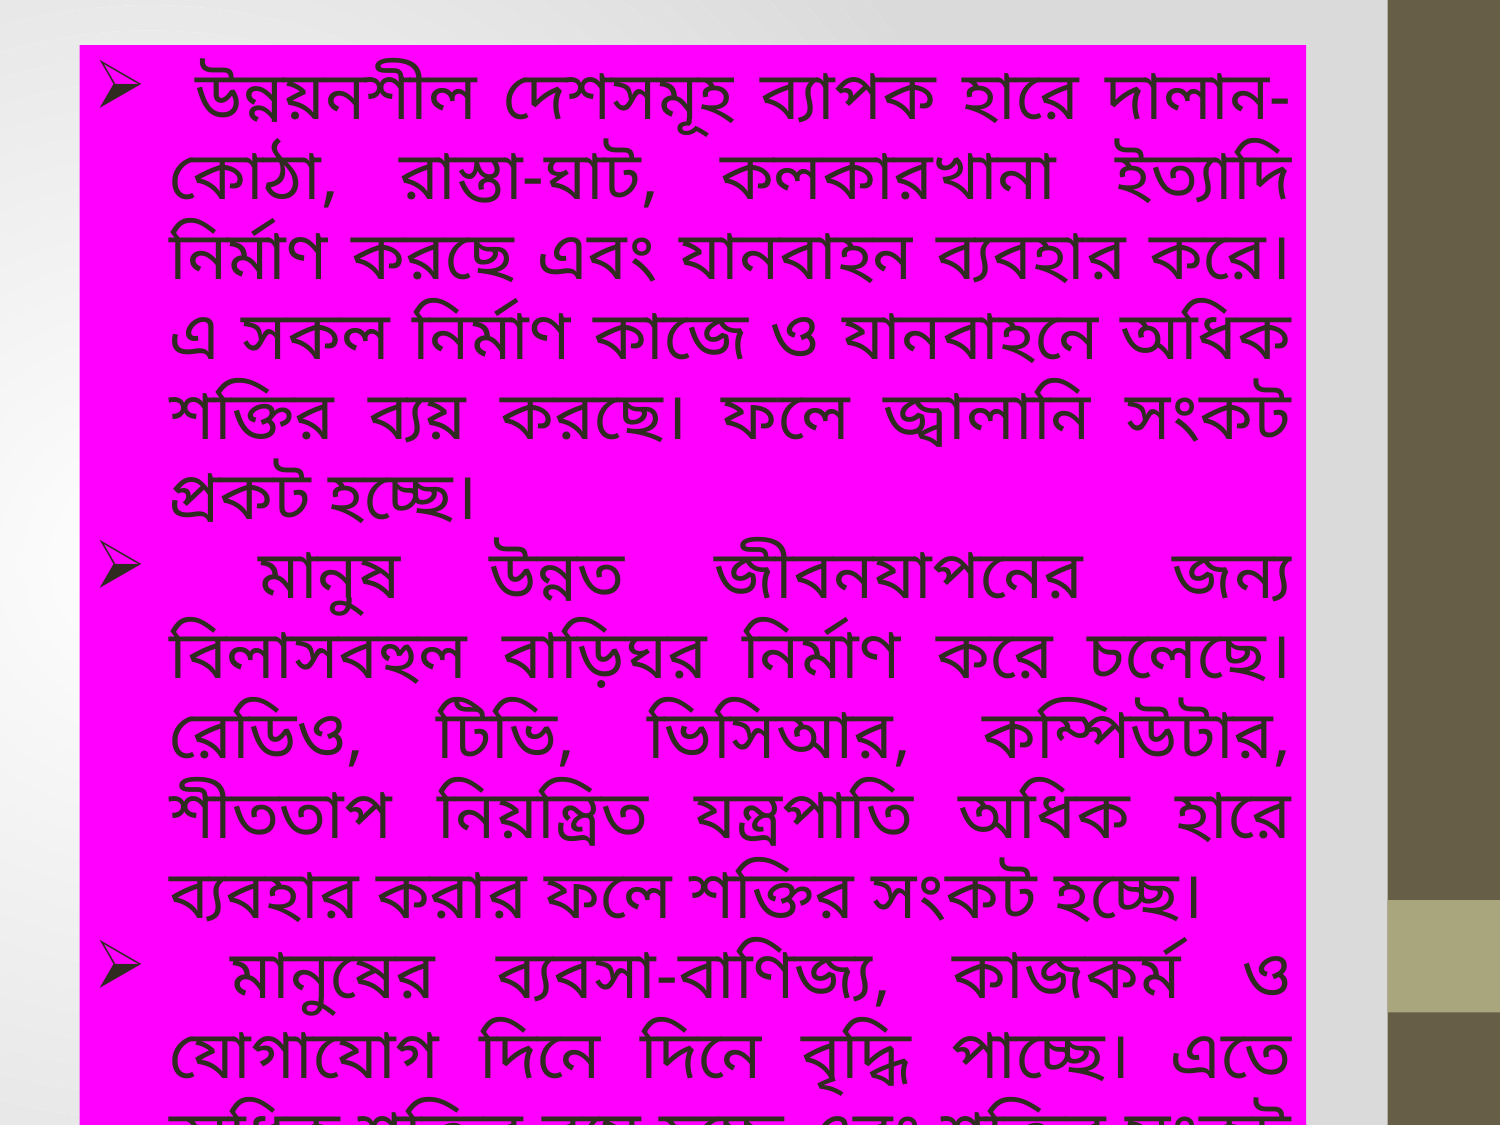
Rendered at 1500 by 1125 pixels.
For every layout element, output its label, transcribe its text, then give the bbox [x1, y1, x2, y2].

text_box উন্নয়নশীল দেশসমূহ ব্যাপক হারে দালান-কোঠা, রাস্তা-ঘাট, কলকারখানা ইত্যাদি নির্মাণ করছে এবং যানবাহন ব্যবহার করে। এ সকল নির্মাণ কাজে ও যানবাহনে অধিক শক্তির ব্যয় করছে। ফলে জ্বালানি সংকট প্রকট হচ্ছে। মানুষ উন্নত জীবনযাপনের জন্য বিলাসবহুল বাড়িঘর নির্মাণ করে চলেছে। রেডিও, টিভি, ভিসিআর, কম্পিউটার, শীততাপ নিয়ন্ত্রিত যন্ত্রপাতি অধিক হারে ব্যবহার করার ফলে শক্তির সংকট হচ্ছে। মানুষের ব্যবসা-বাণিজ্য, কাজকর্ম ও যোগাযোগ দিনে দিনে বৃদ্ধি পাচ্ছে। এতে অধিক শক্তির ব্যয় হচ্ছে এবং শক্তির সংকট বাড়ছে। [79, 45, 1307, 1125]
